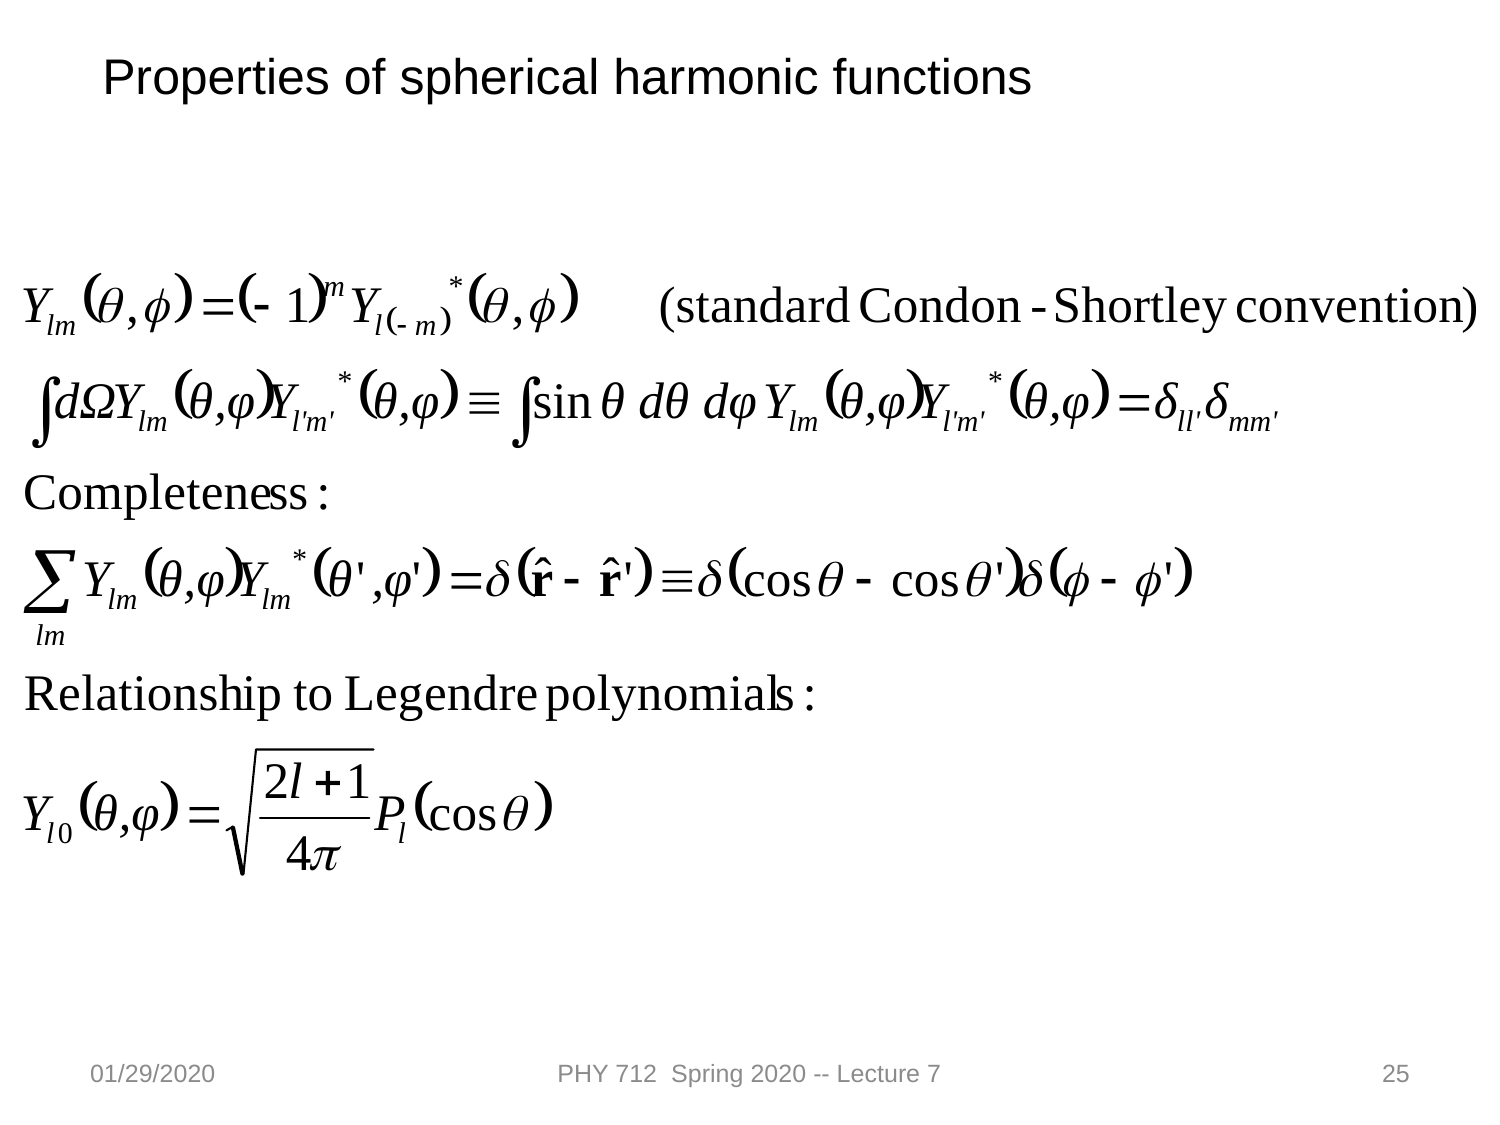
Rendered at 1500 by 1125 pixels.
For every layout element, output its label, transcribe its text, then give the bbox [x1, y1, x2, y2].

footer PHY 712 Spring 2020 -- Lecture 7 [512, 1042, 988, 1103]
text_box Properties of spherical harmonic functions [87, 37, 1238, 113]
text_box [15, 262, 1488, 887]
slide_number 25 [1074, 1042, 1425, 1103]
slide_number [75, 1042, 425, 1103]
